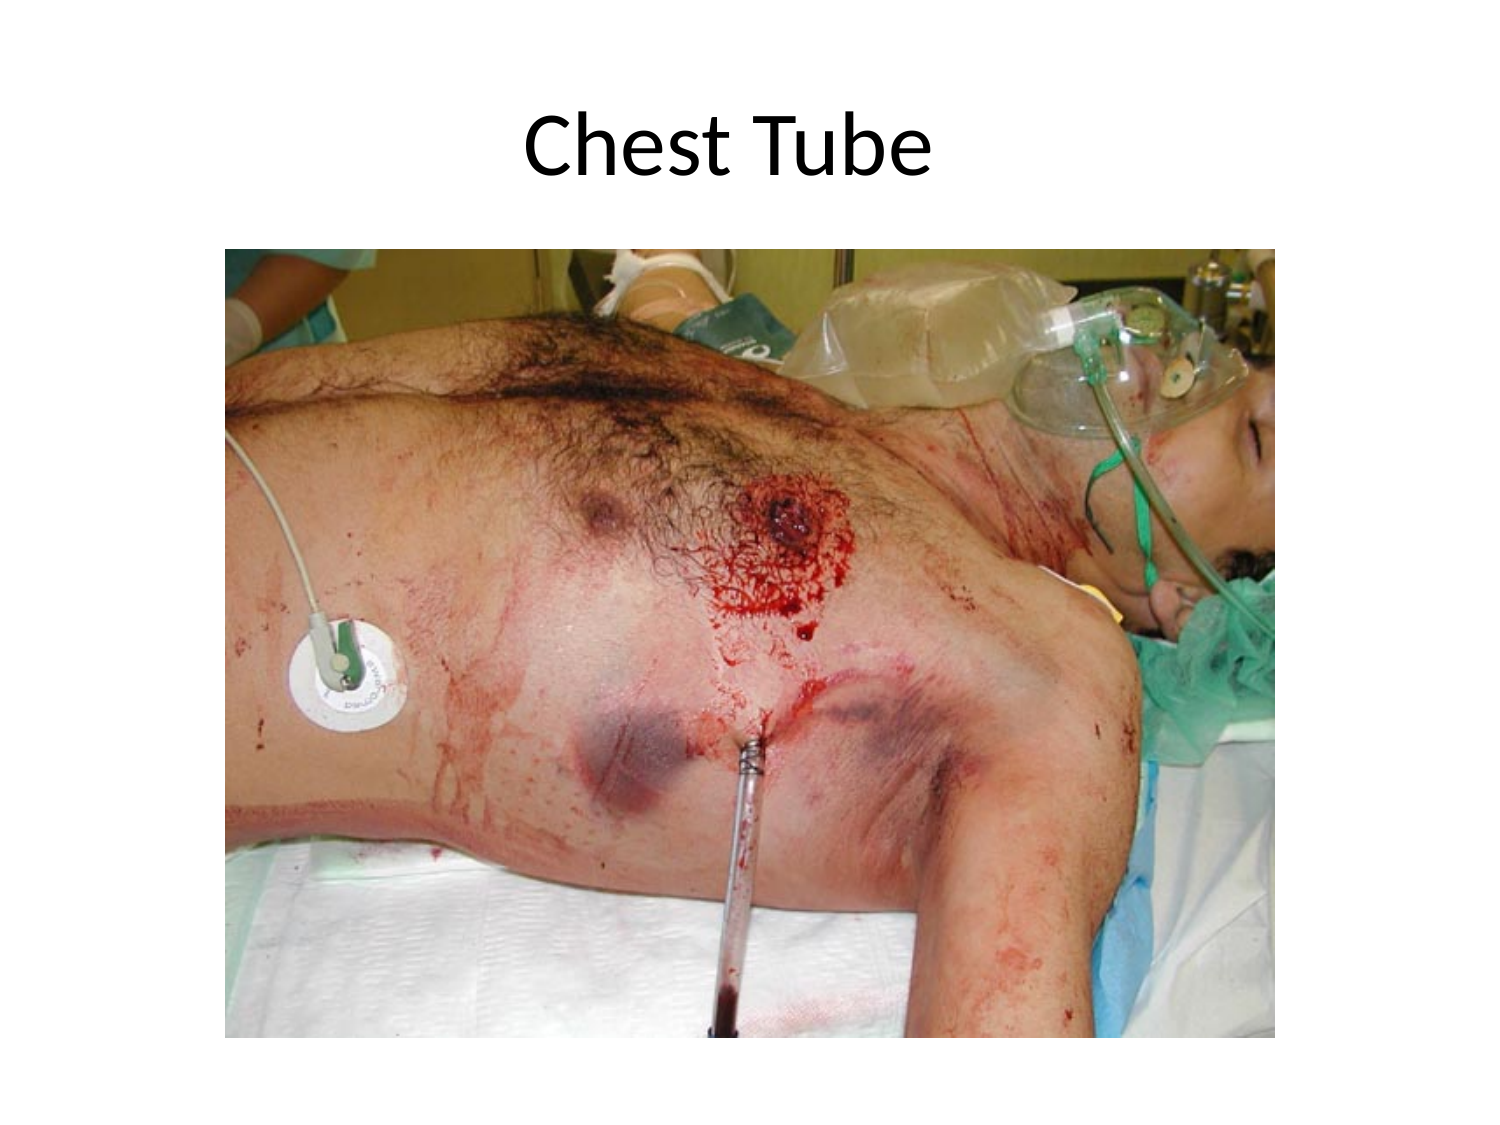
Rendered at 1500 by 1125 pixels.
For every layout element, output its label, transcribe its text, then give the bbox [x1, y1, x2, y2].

title Chest Tube [75, 45, 1425, 233]
picture [224, 249, 1276, 1038]
